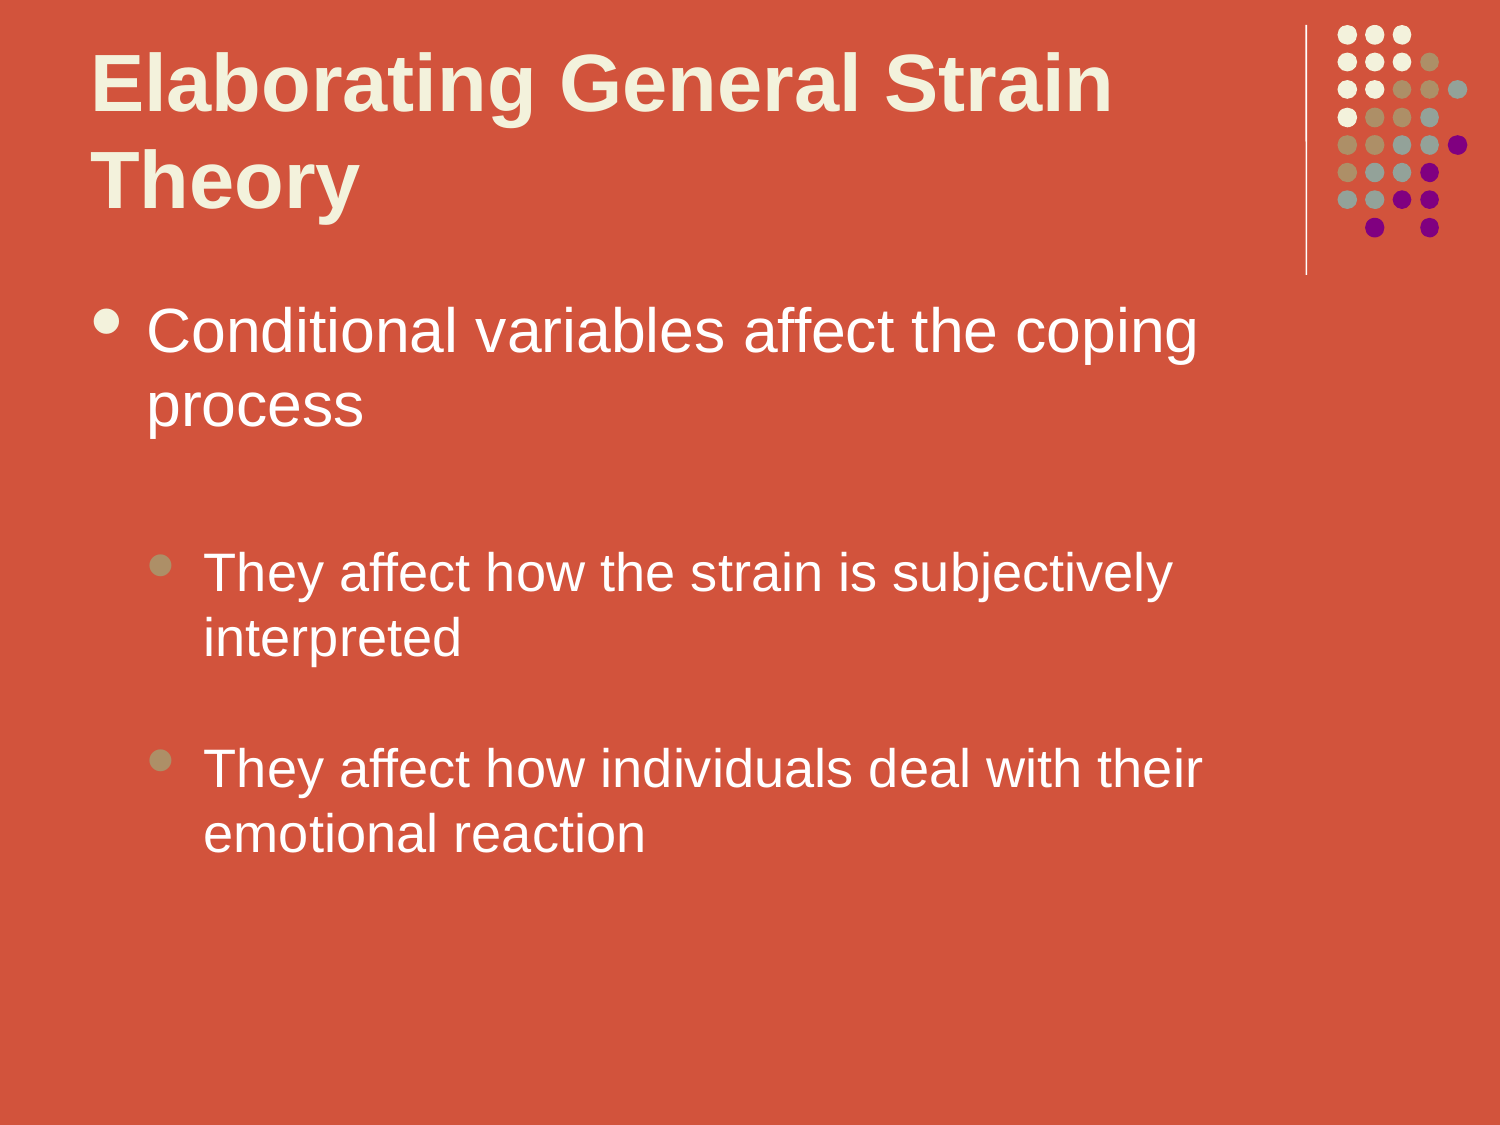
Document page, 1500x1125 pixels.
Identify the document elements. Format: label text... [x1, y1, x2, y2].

list Conditional variables affect the coping process They affect how the strain is subjectively interpreted They affect how individuals deal with their emotional reaction [74, 281, 1426, 1006]
title Elaborating General Strain Theory [74, 19, 1313, 233]
